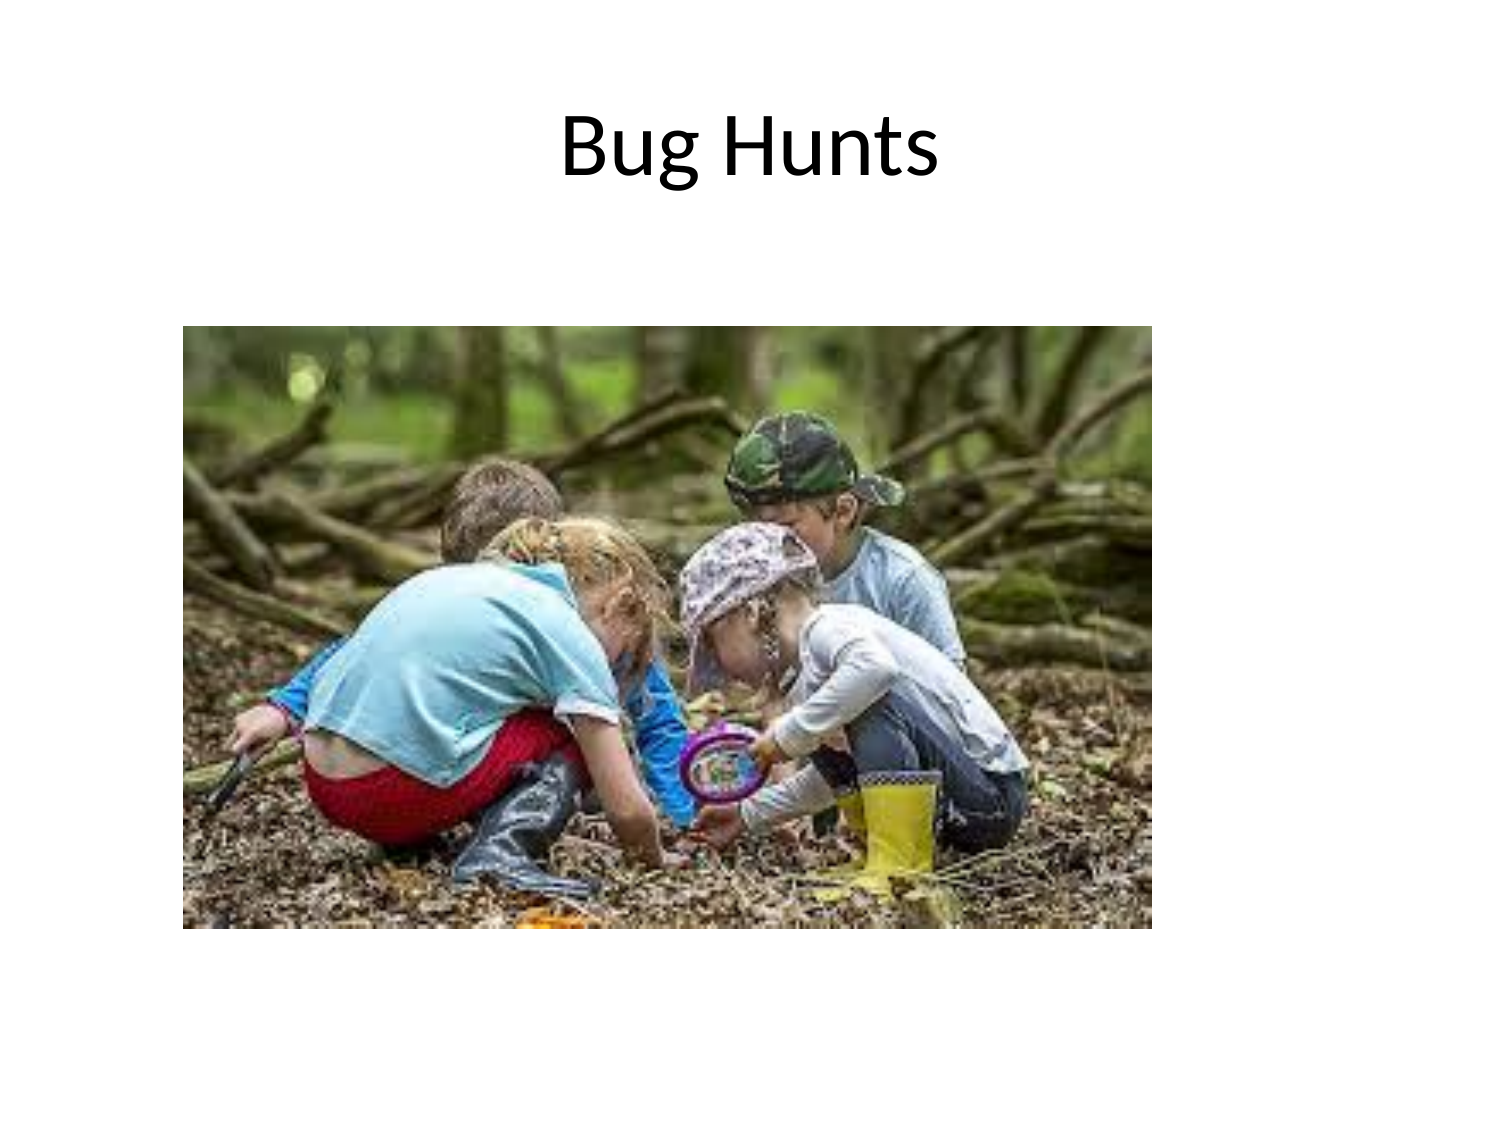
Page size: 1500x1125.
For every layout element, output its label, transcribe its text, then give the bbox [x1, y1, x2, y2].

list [182, 326, 1152, 929]
title Bug Hunts [75, 45, 1425, 233]
